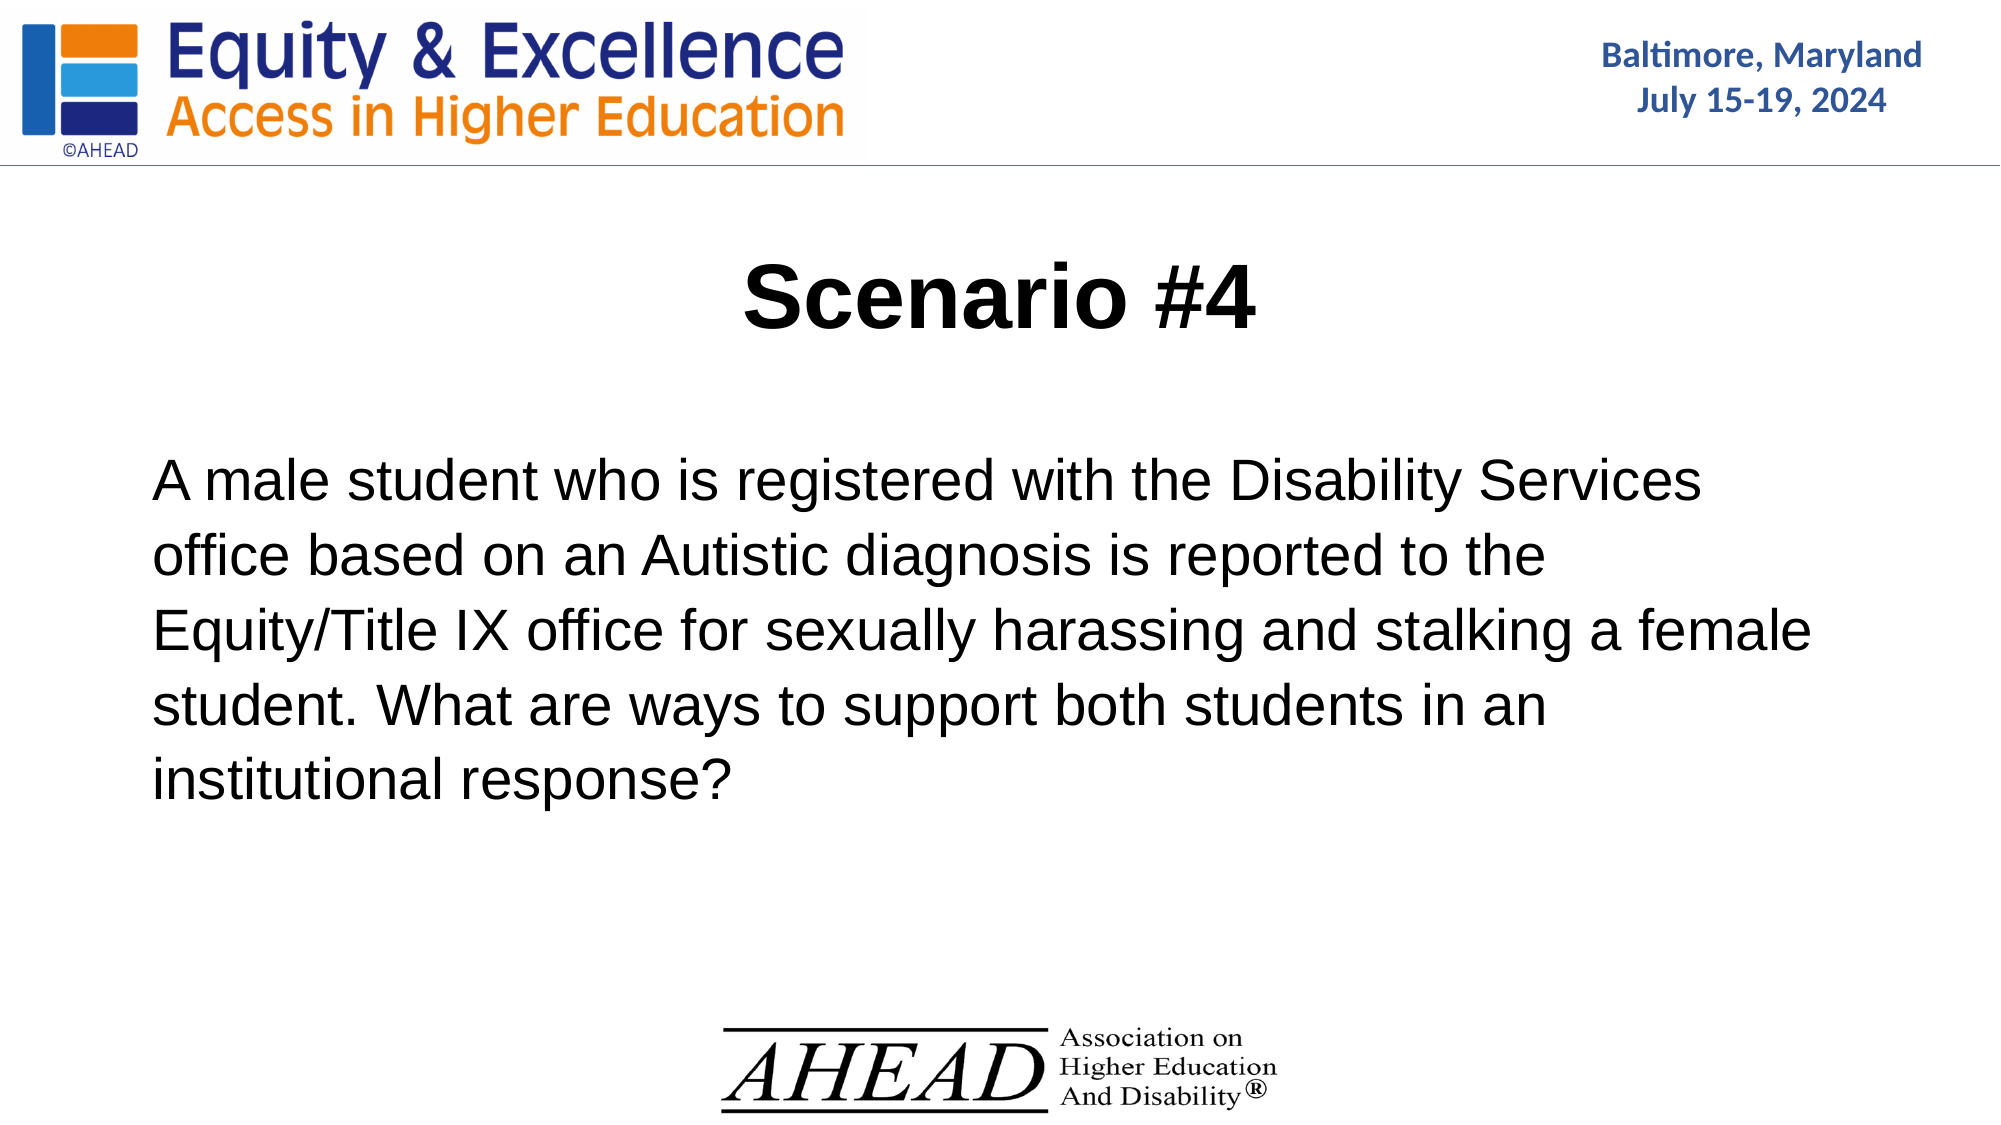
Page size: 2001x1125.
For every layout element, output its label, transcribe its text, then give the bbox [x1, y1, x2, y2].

list A male student who is registered with the Disability Services office based on an Autistic diagnosis is reported to the Equity/Title IX office for sexually harassing and stalking a female student. What are ways to support both students in an institutional response? [137, 429, 1863, 1014]
title Scenario #4 [137, 189, 1863, 408]
picture [694, 1019, 1306, 1125]
picture [0, 4, 867, 165]
